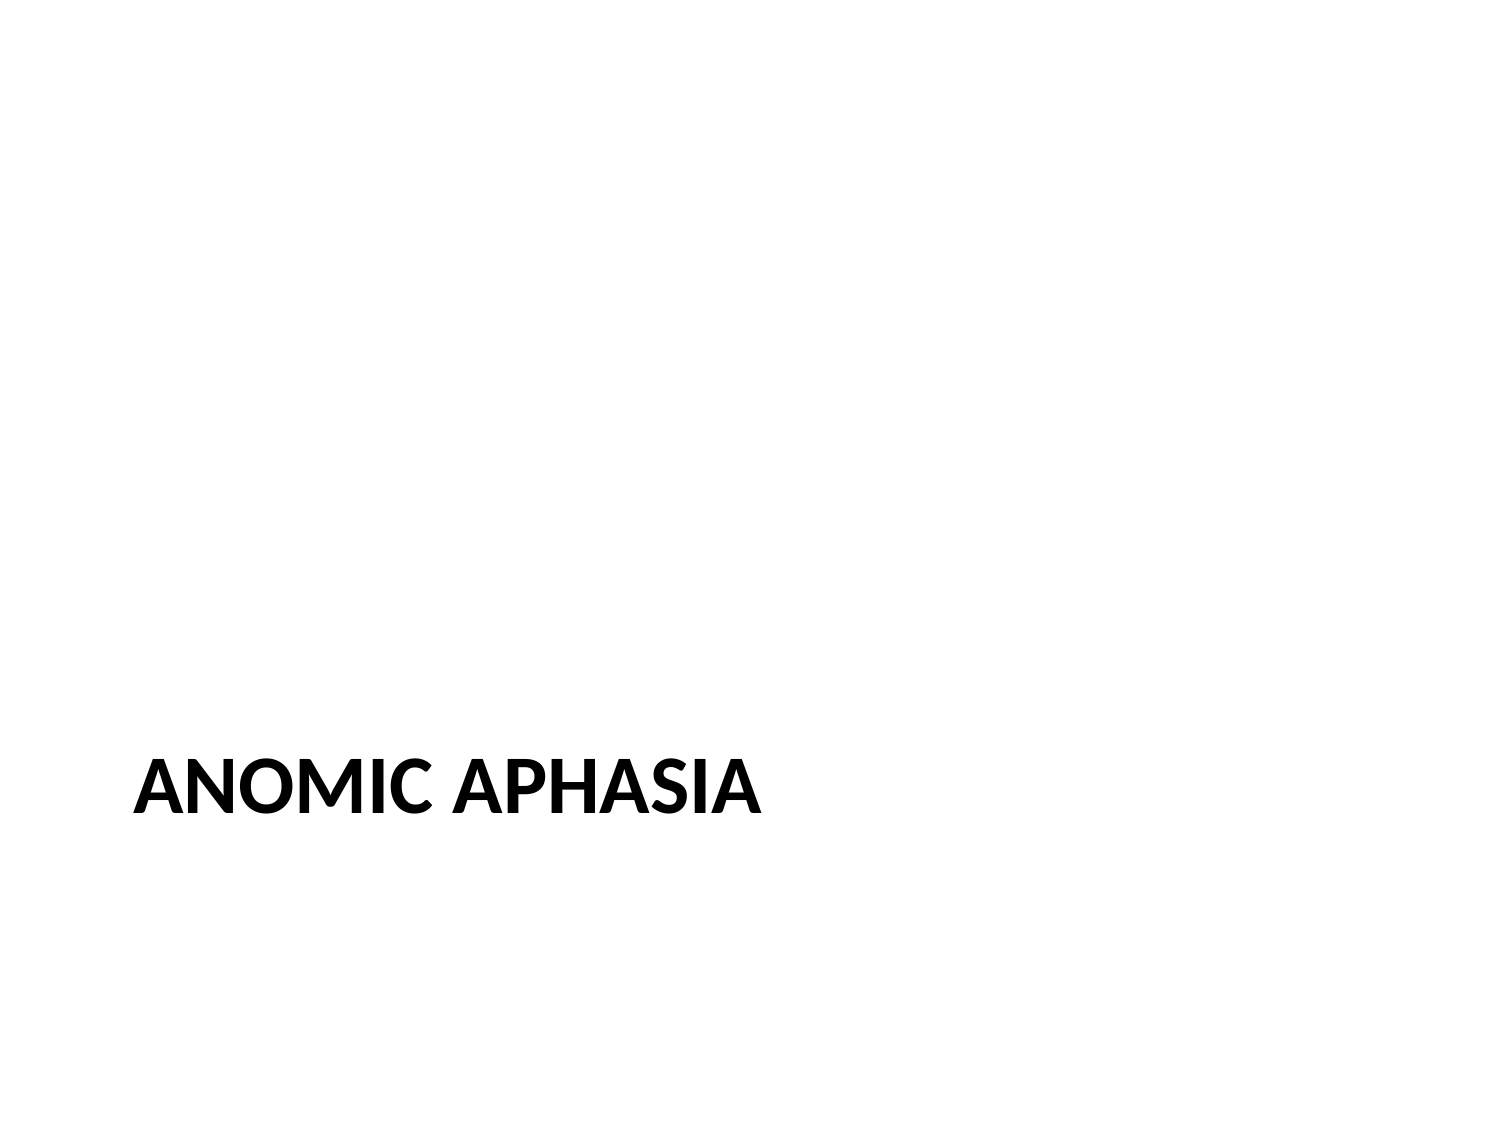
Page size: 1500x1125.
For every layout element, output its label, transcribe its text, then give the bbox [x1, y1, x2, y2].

title Anomic Aphasia [118, 722, 1394, 947]
